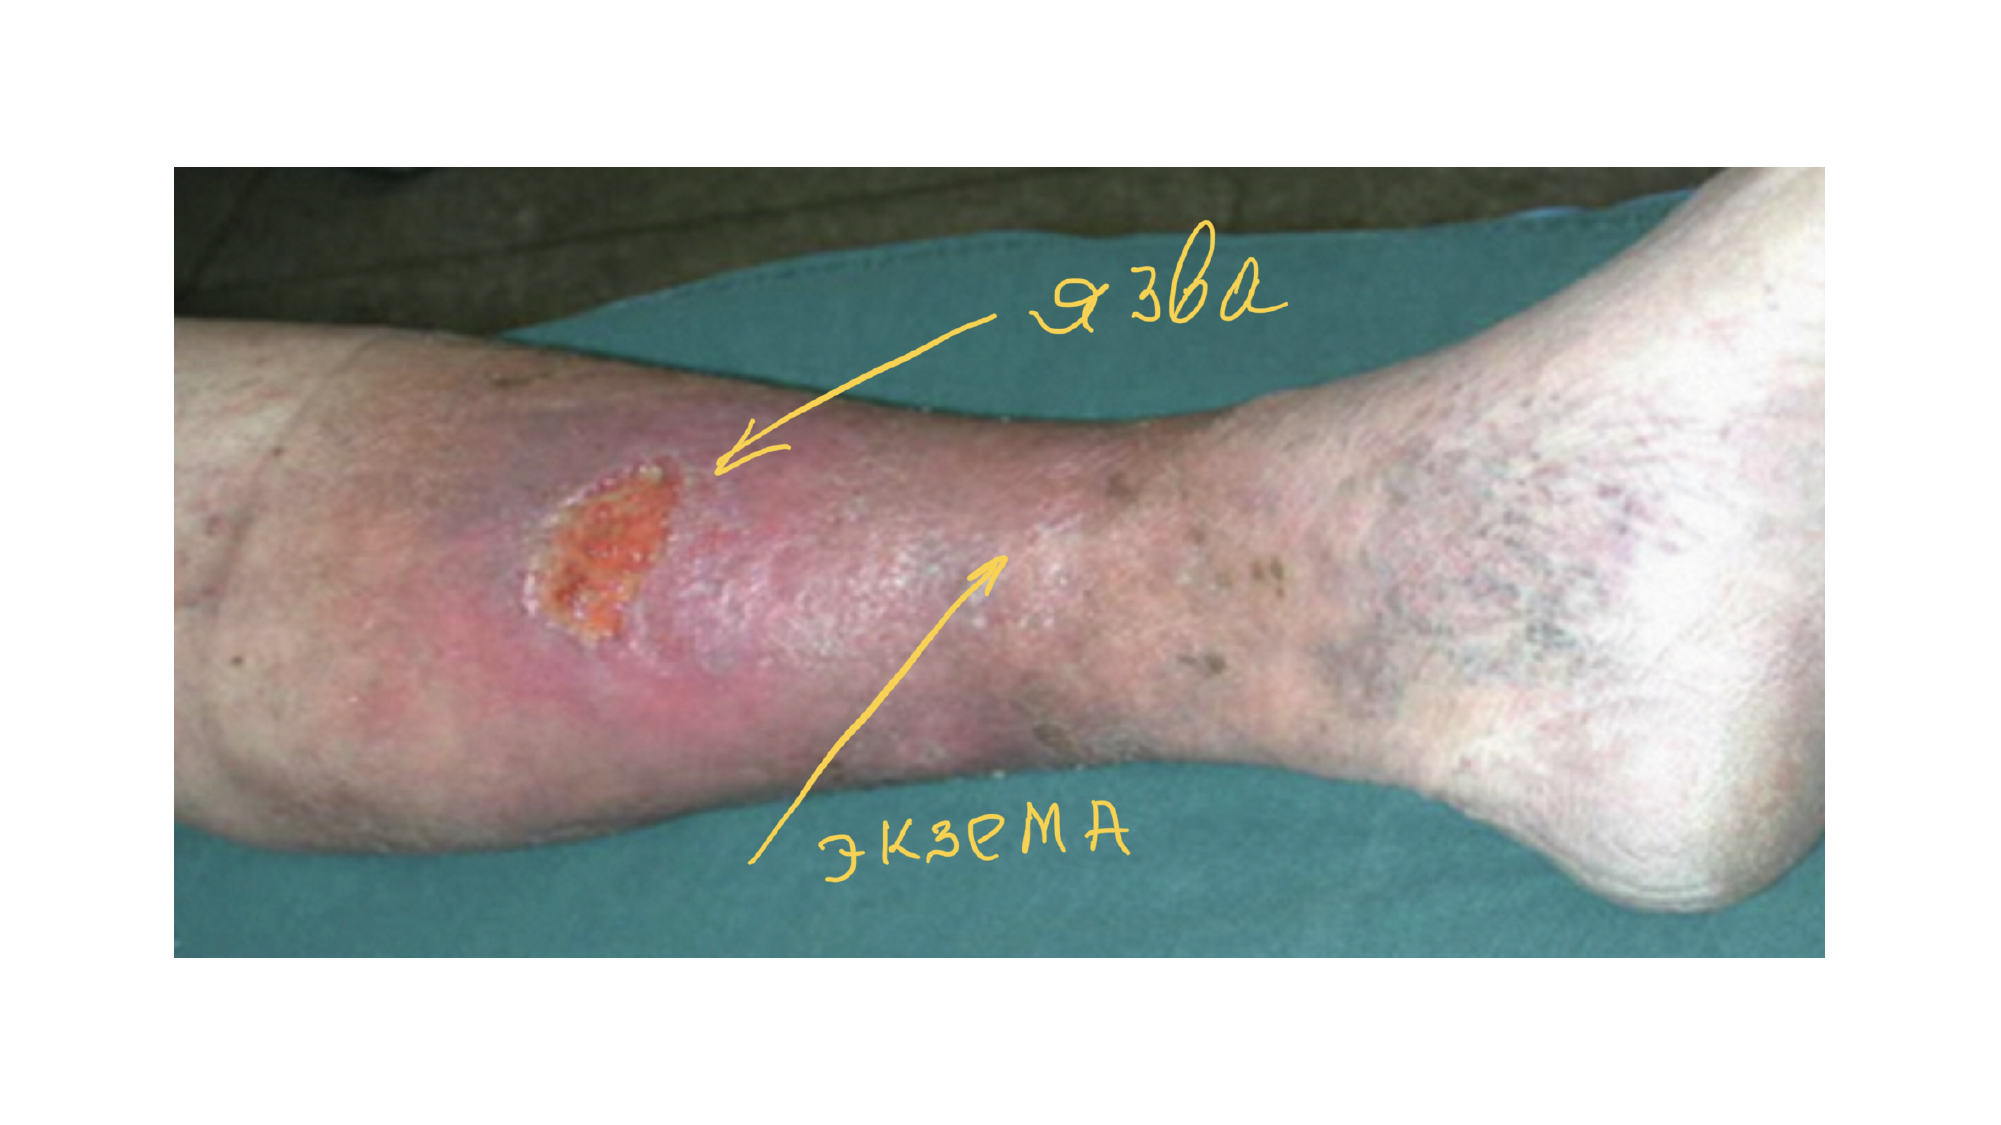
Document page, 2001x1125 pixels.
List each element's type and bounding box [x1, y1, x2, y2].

picture [174, 167, 1825, 958]
